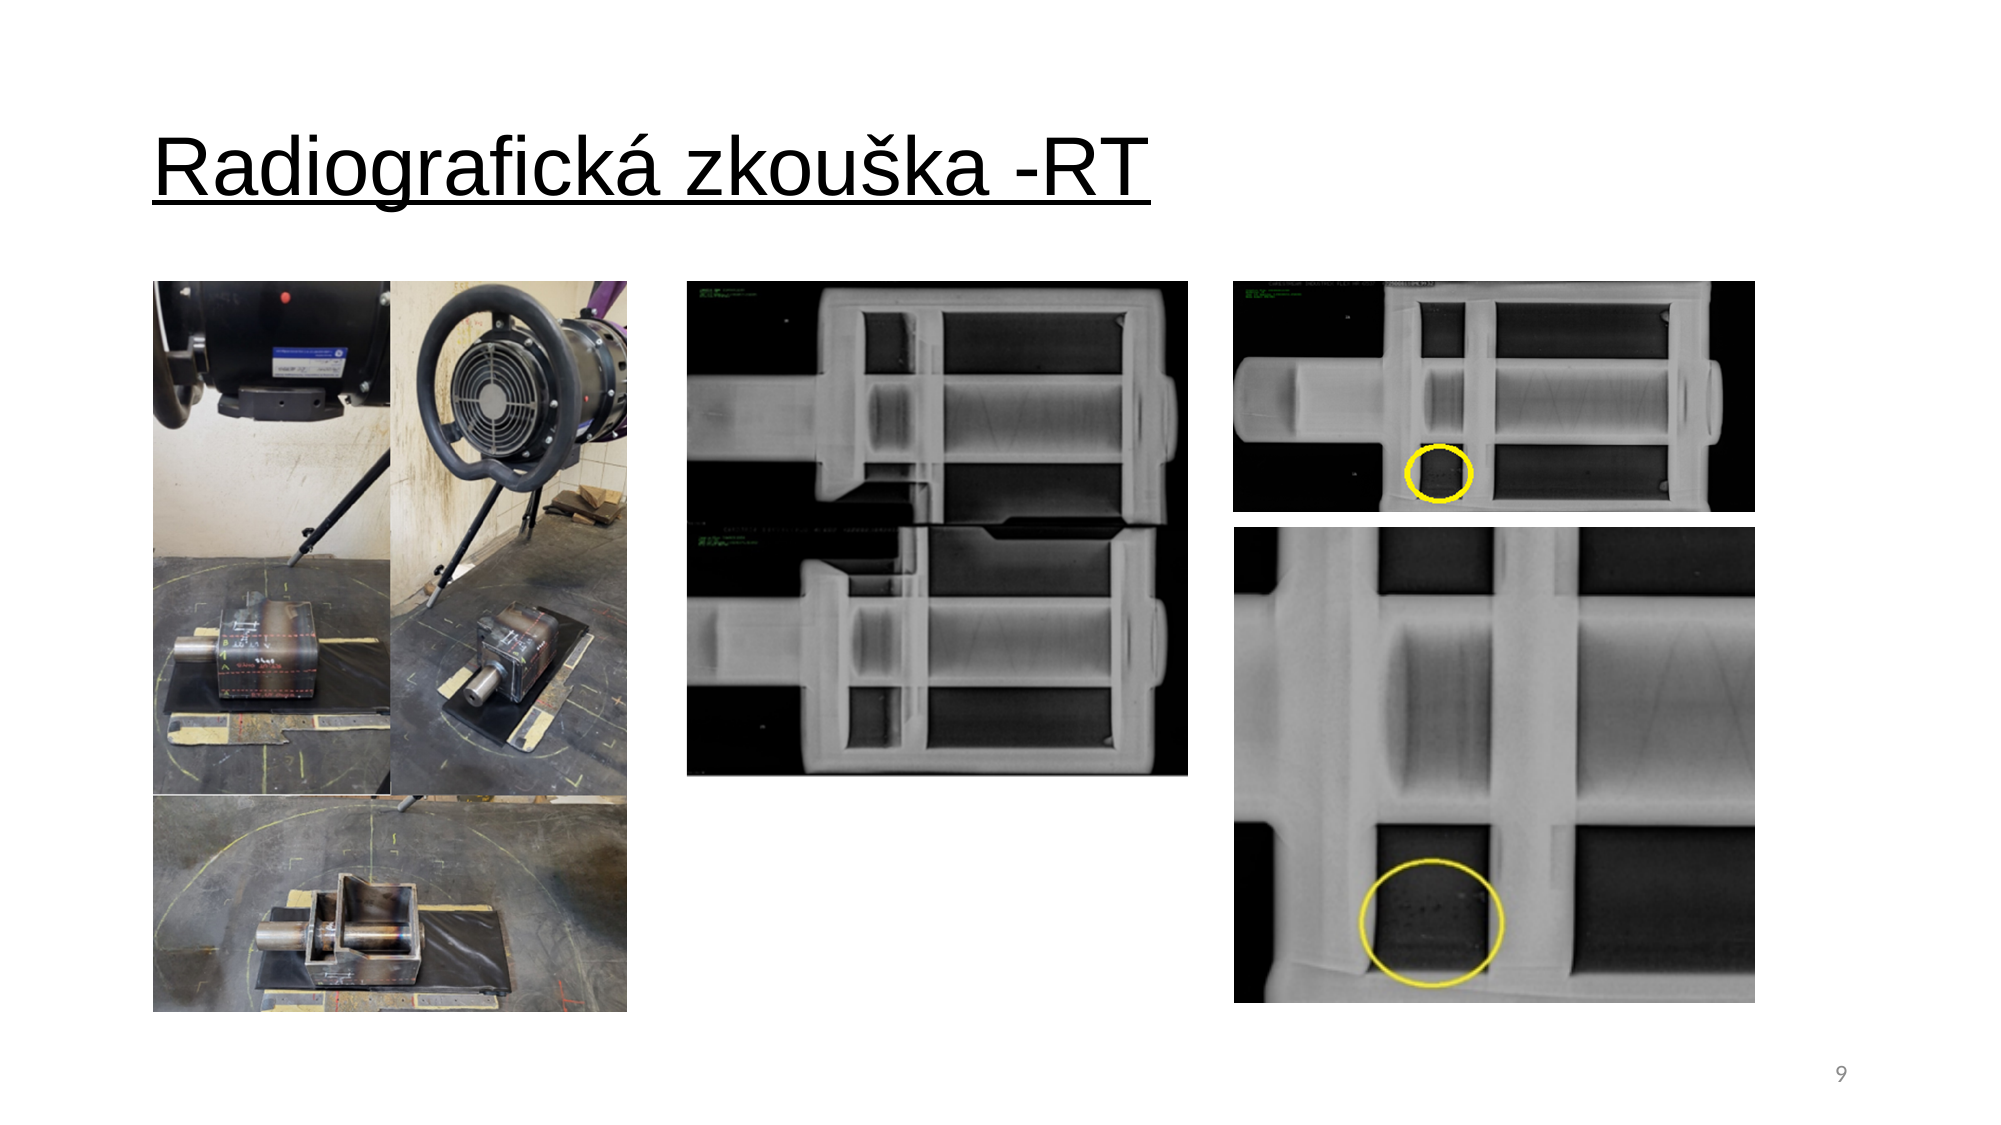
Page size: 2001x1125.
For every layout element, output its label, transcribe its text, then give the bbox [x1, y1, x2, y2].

title Radiografická zkouška -RT [137, 59, 1863, 278]
picture [686, 281, 1188, 777]
picture [1233, 281, 1755, 512]
picture [1234, 527, 1755, 1003]
picture [153, 281, 627, 1012]
slide_number 9 [1412, 1042, 1863, 1103]
